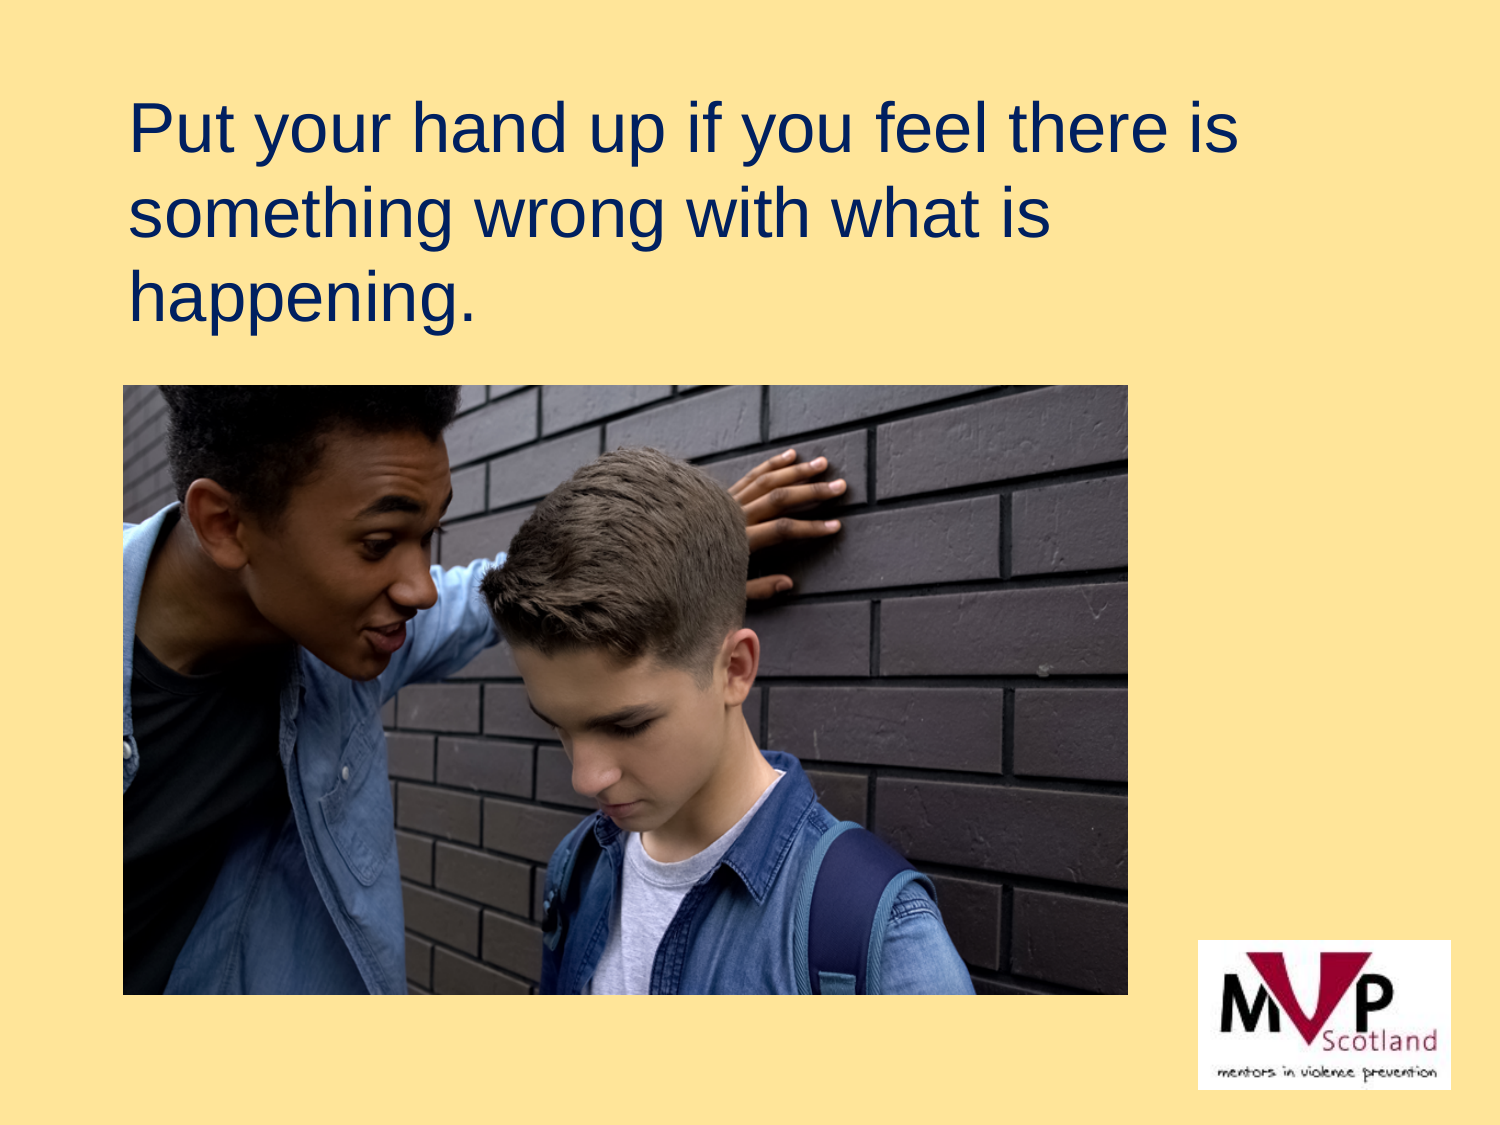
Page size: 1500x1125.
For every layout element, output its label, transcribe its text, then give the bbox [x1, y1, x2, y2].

list Put your hand up if you feel there is something wrong with what is happening. [100, 66, 1425, 1050]
picture [1198, 940, 1451, 1090]
picture [123, 385, 1128, 995]
